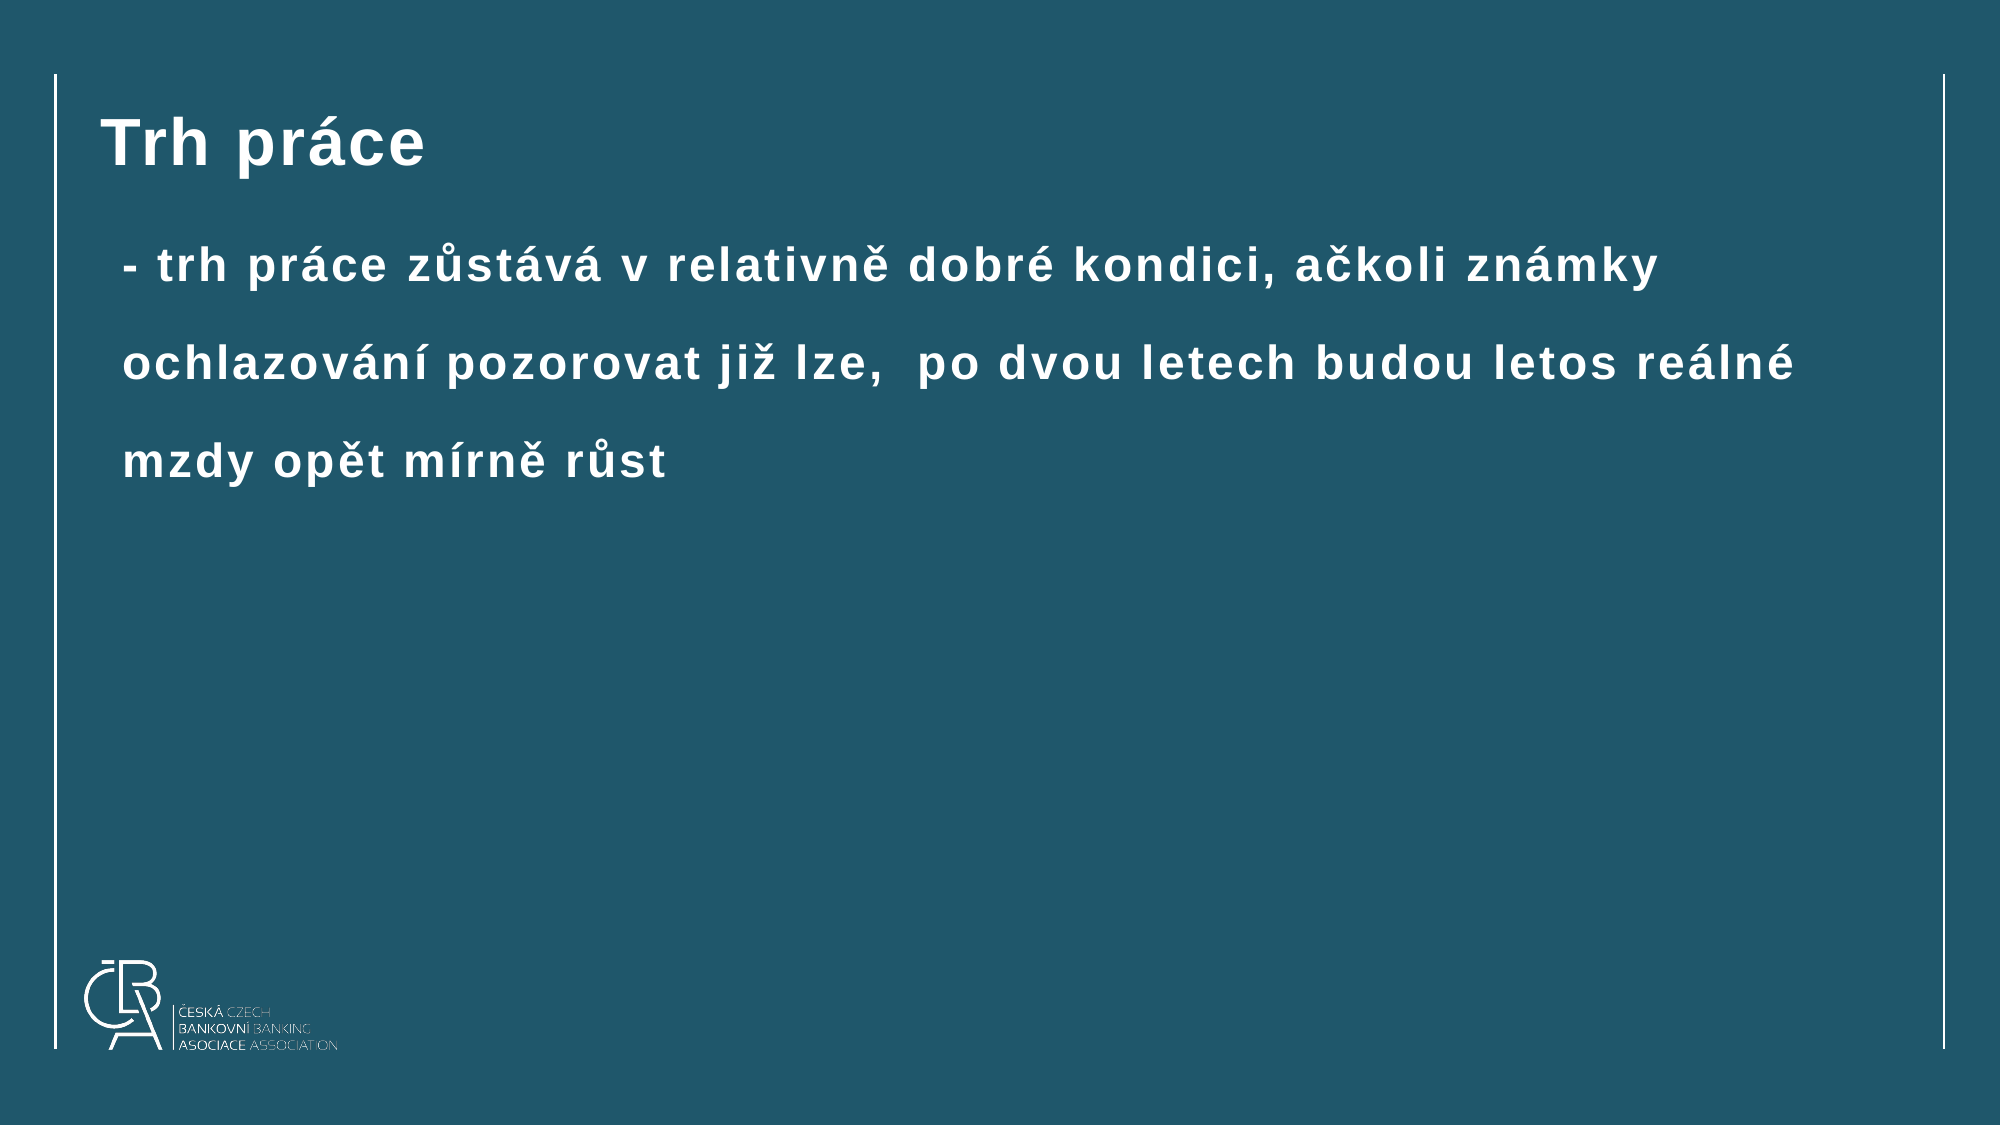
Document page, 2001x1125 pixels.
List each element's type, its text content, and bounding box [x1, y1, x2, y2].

picture [84, 960, 337, 1050]
text_box - trh práce zůstává v relativně dobré kondici, ačkoli známky ochlazování pozorovat již lze, po dvou letech budou letos reálné mzdy opět mírně růst [122, 305, 1922, 487]
title Trh práce [100, 92, 1943, 180]
